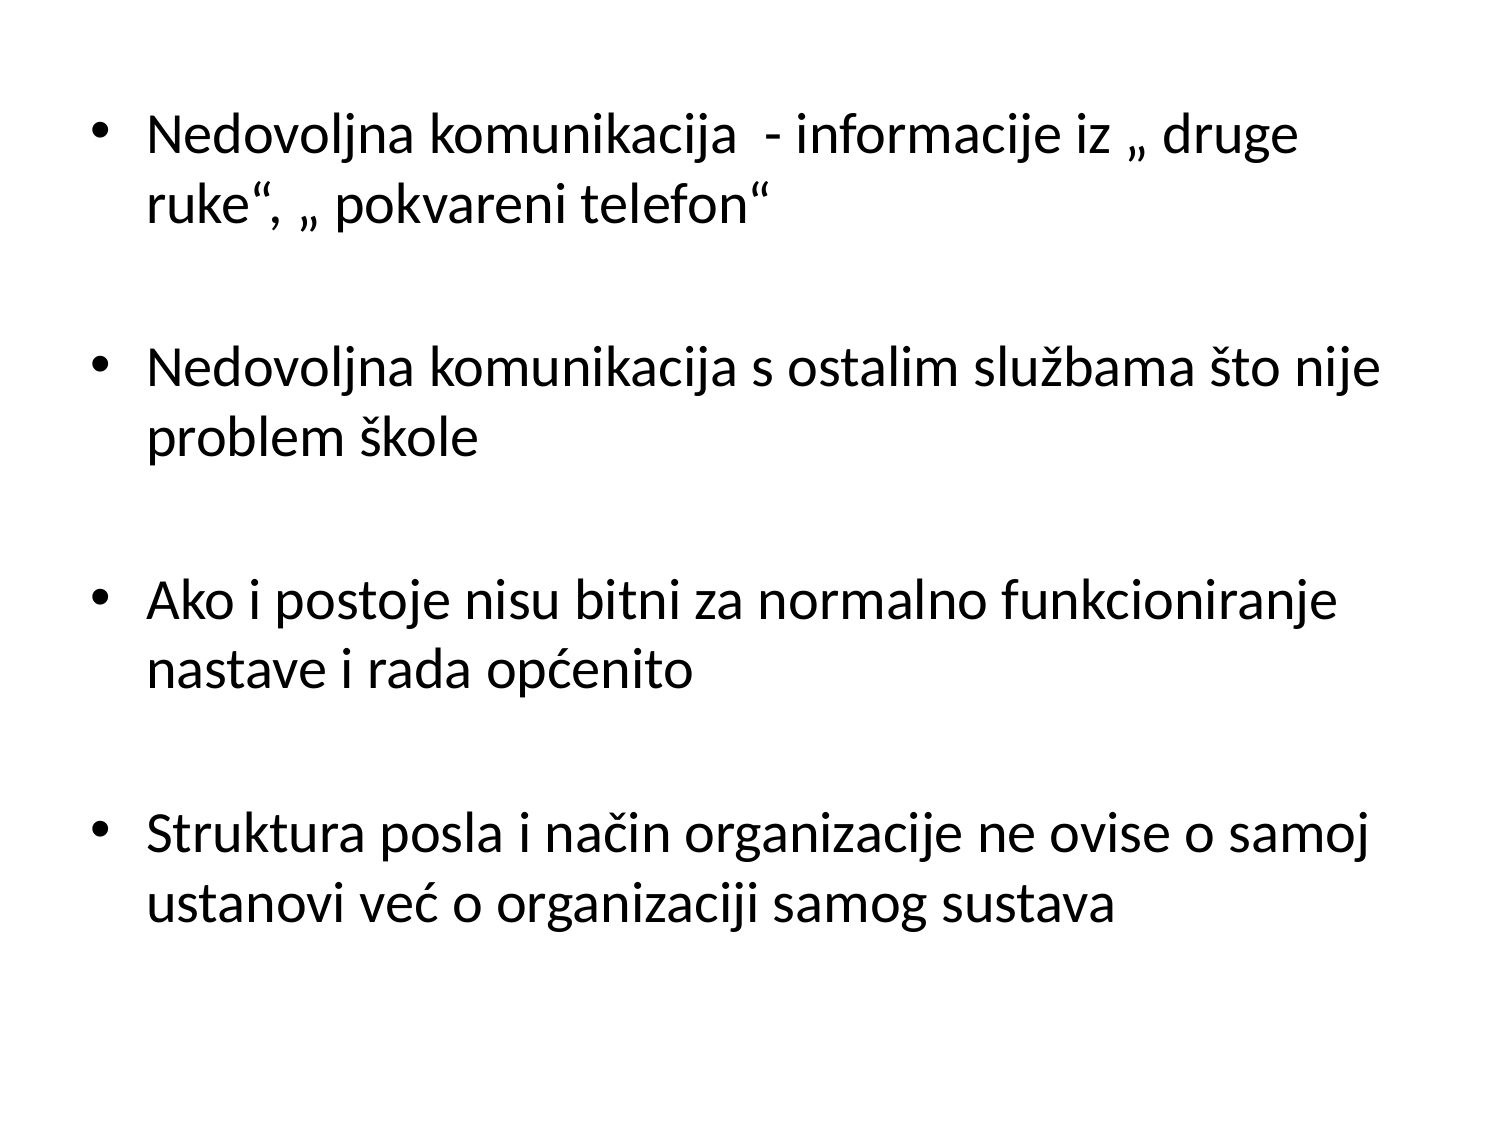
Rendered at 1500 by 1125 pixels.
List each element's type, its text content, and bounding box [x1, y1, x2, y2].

list Nedovoljna komunikacija - informacije iz „ druge ruke“, „ pokvareni telefon“ Nedovoljna komunikacija s ostalim službama što nije problem škole Ako i postoje nisu bitni za normalno funkcioniranje nastave i rada općenito Struktura posla i način organizacije ne ovise o samoj ustanovi već o organizaciji samog sustava [75, 87, 1425, 1005]
